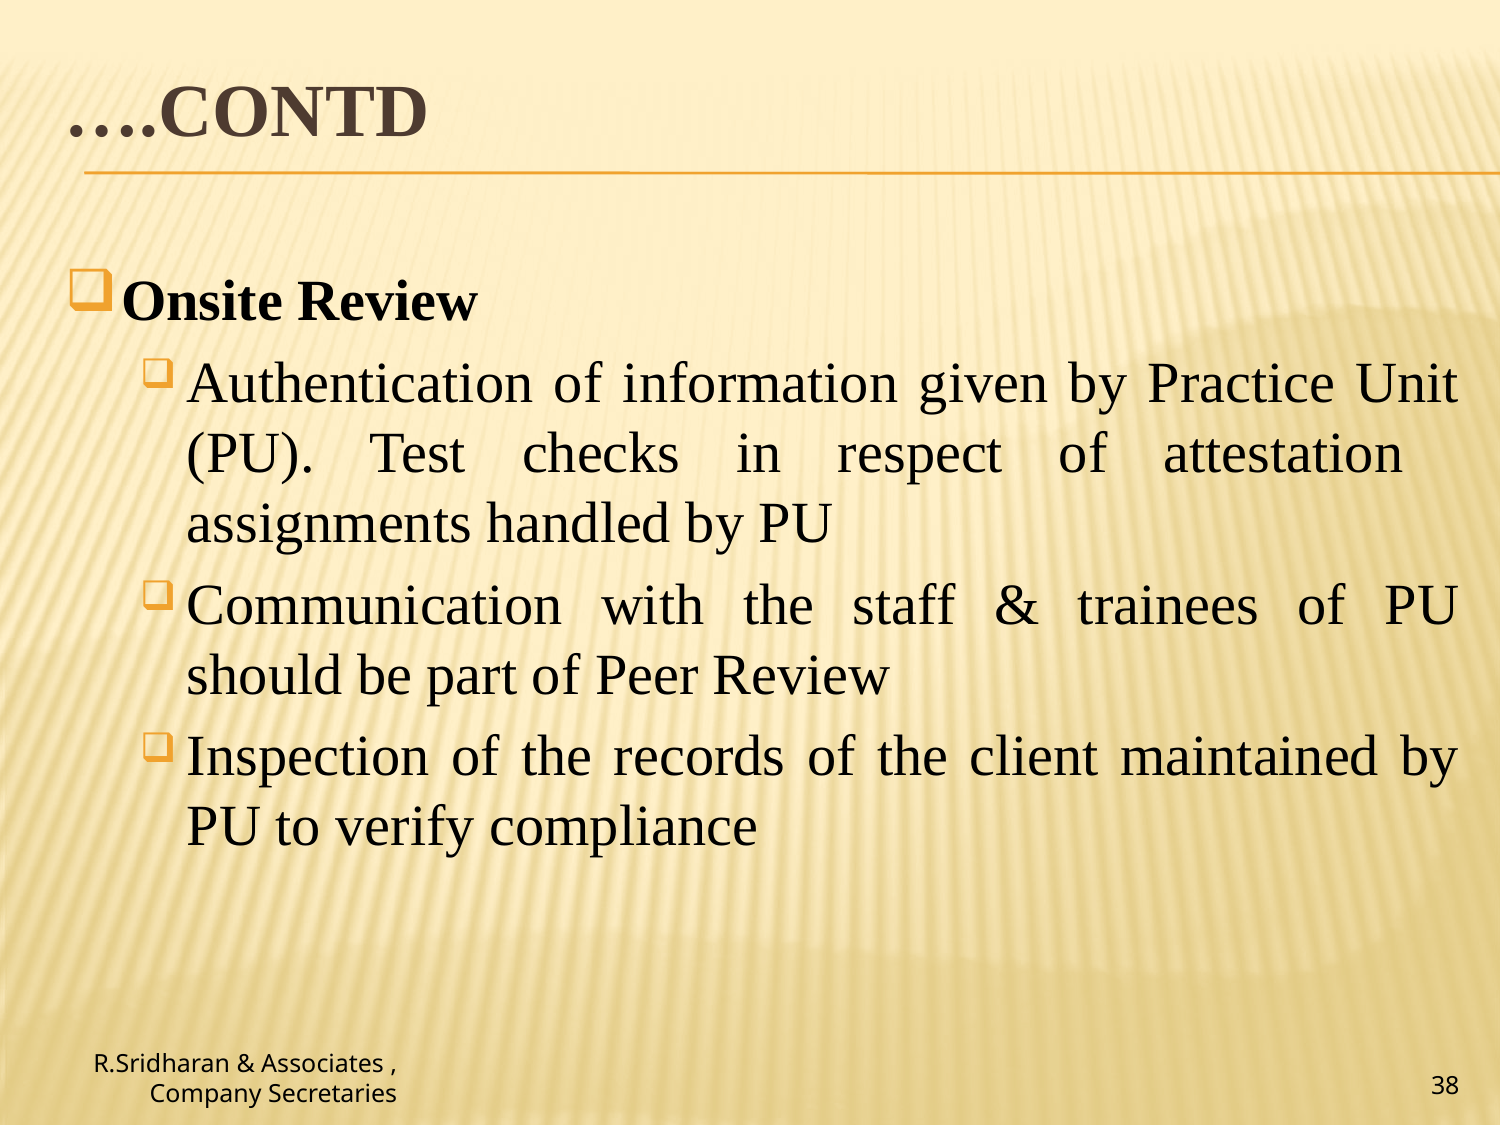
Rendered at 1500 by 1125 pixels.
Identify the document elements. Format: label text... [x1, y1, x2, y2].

slide_number 38 [1350, 1061, 1475, 1103]
list Onsite Review Authentication of information given by Practice Unit (PU). Test checks in respect of attestation assignments handled by PU Communication with the staff & trainees of PU should be part of Peer Review Inspection of the records of the client maintained by PU to verify compliance [49, 254, 1476, 998]
title ….contd [50, 0, 1475, 213]
footer R.Sridharan & Associates , Company Secretaries [0, 1040, 413, 1088]
